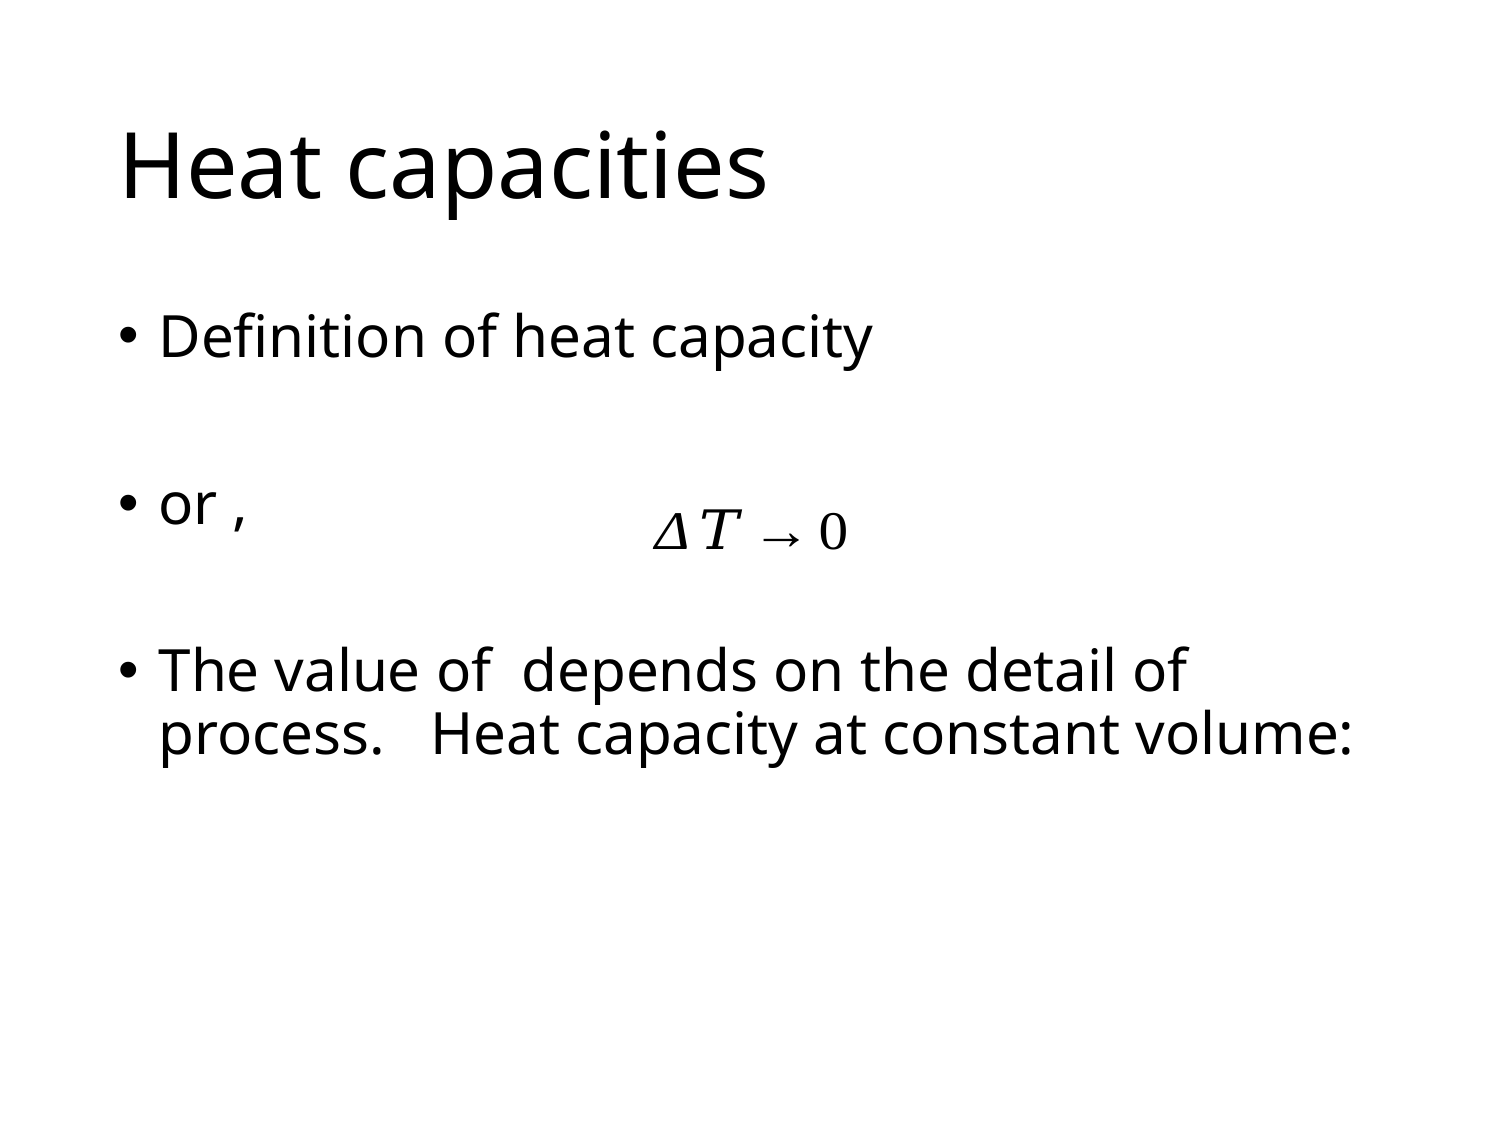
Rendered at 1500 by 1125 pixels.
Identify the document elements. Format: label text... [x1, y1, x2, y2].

title Heat capacities [103, 59, 1397, 278]
